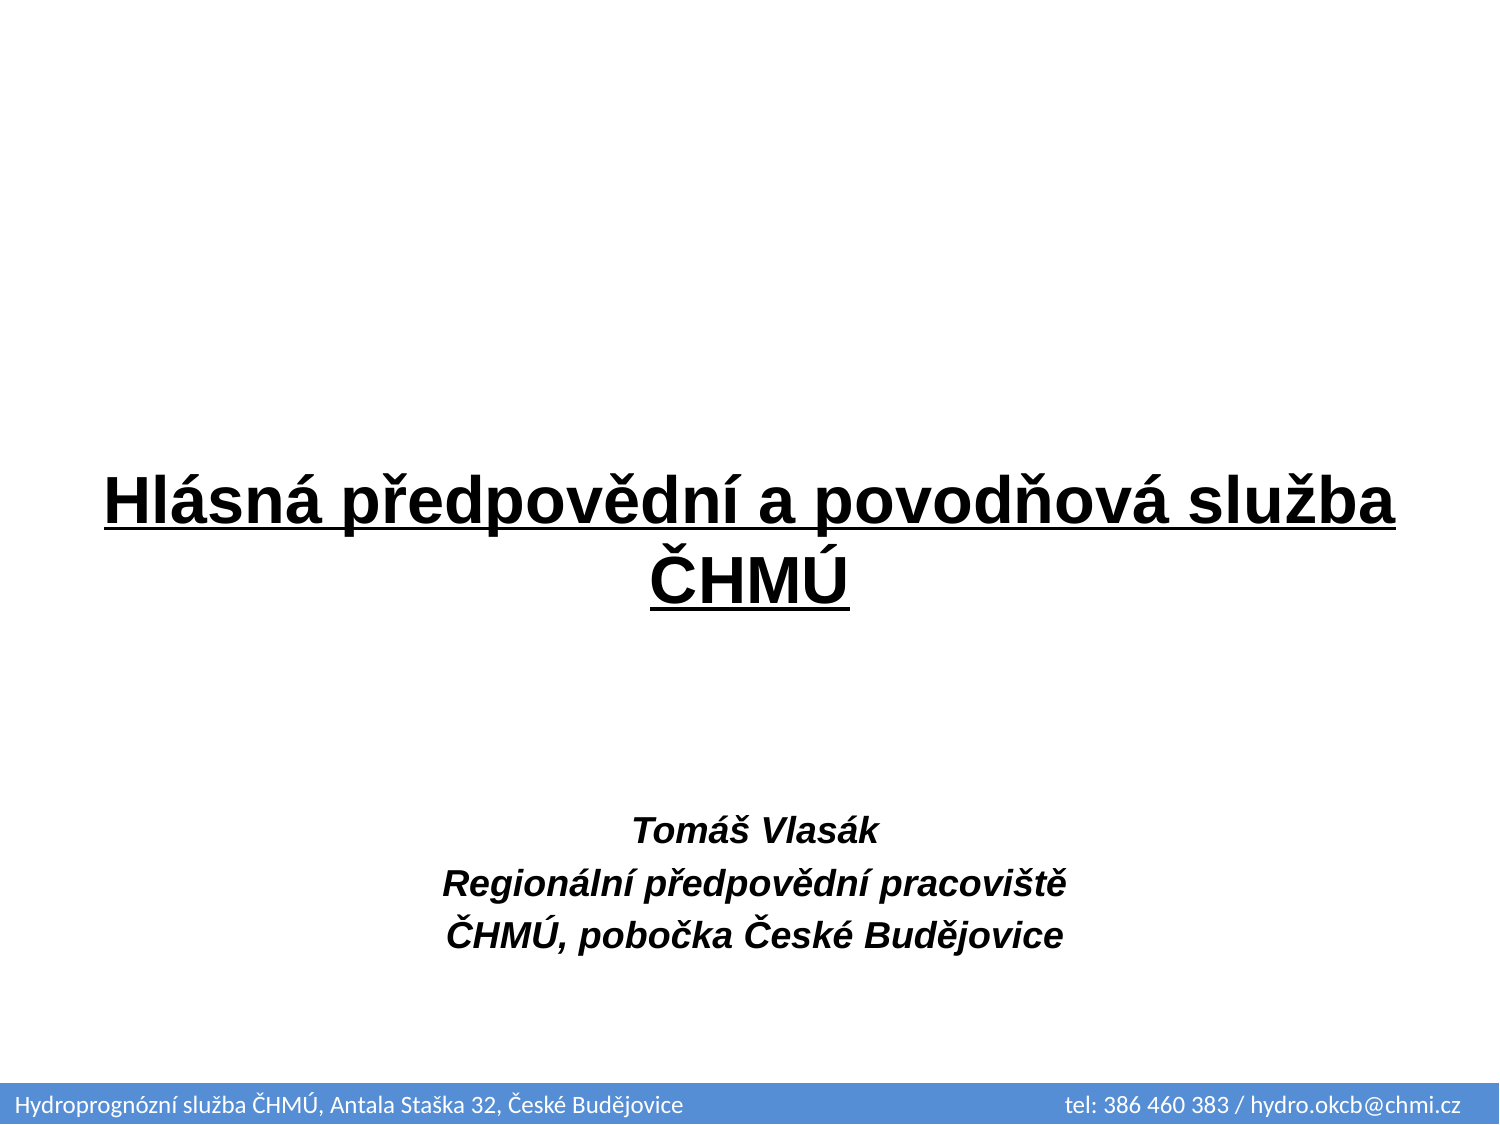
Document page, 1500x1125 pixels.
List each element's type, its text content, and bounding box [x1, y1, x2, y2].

text_box Hlásná předpovědní a povodňová služba ČHMÚ [76, 415, 1424, 657]
text_box Tomáš Vlasák Regionální předpovědní pracoviště ČHMÚ, pobočka České Budějovice [230, 798, 1281, 1080]
text_box Hydroprognózní služba ČHMÚ, Antala Staška 32, České Budějovice tel: 386 460 383 / hydro.okcb@chmi.cz [0, 1080, 1500, 1125]
